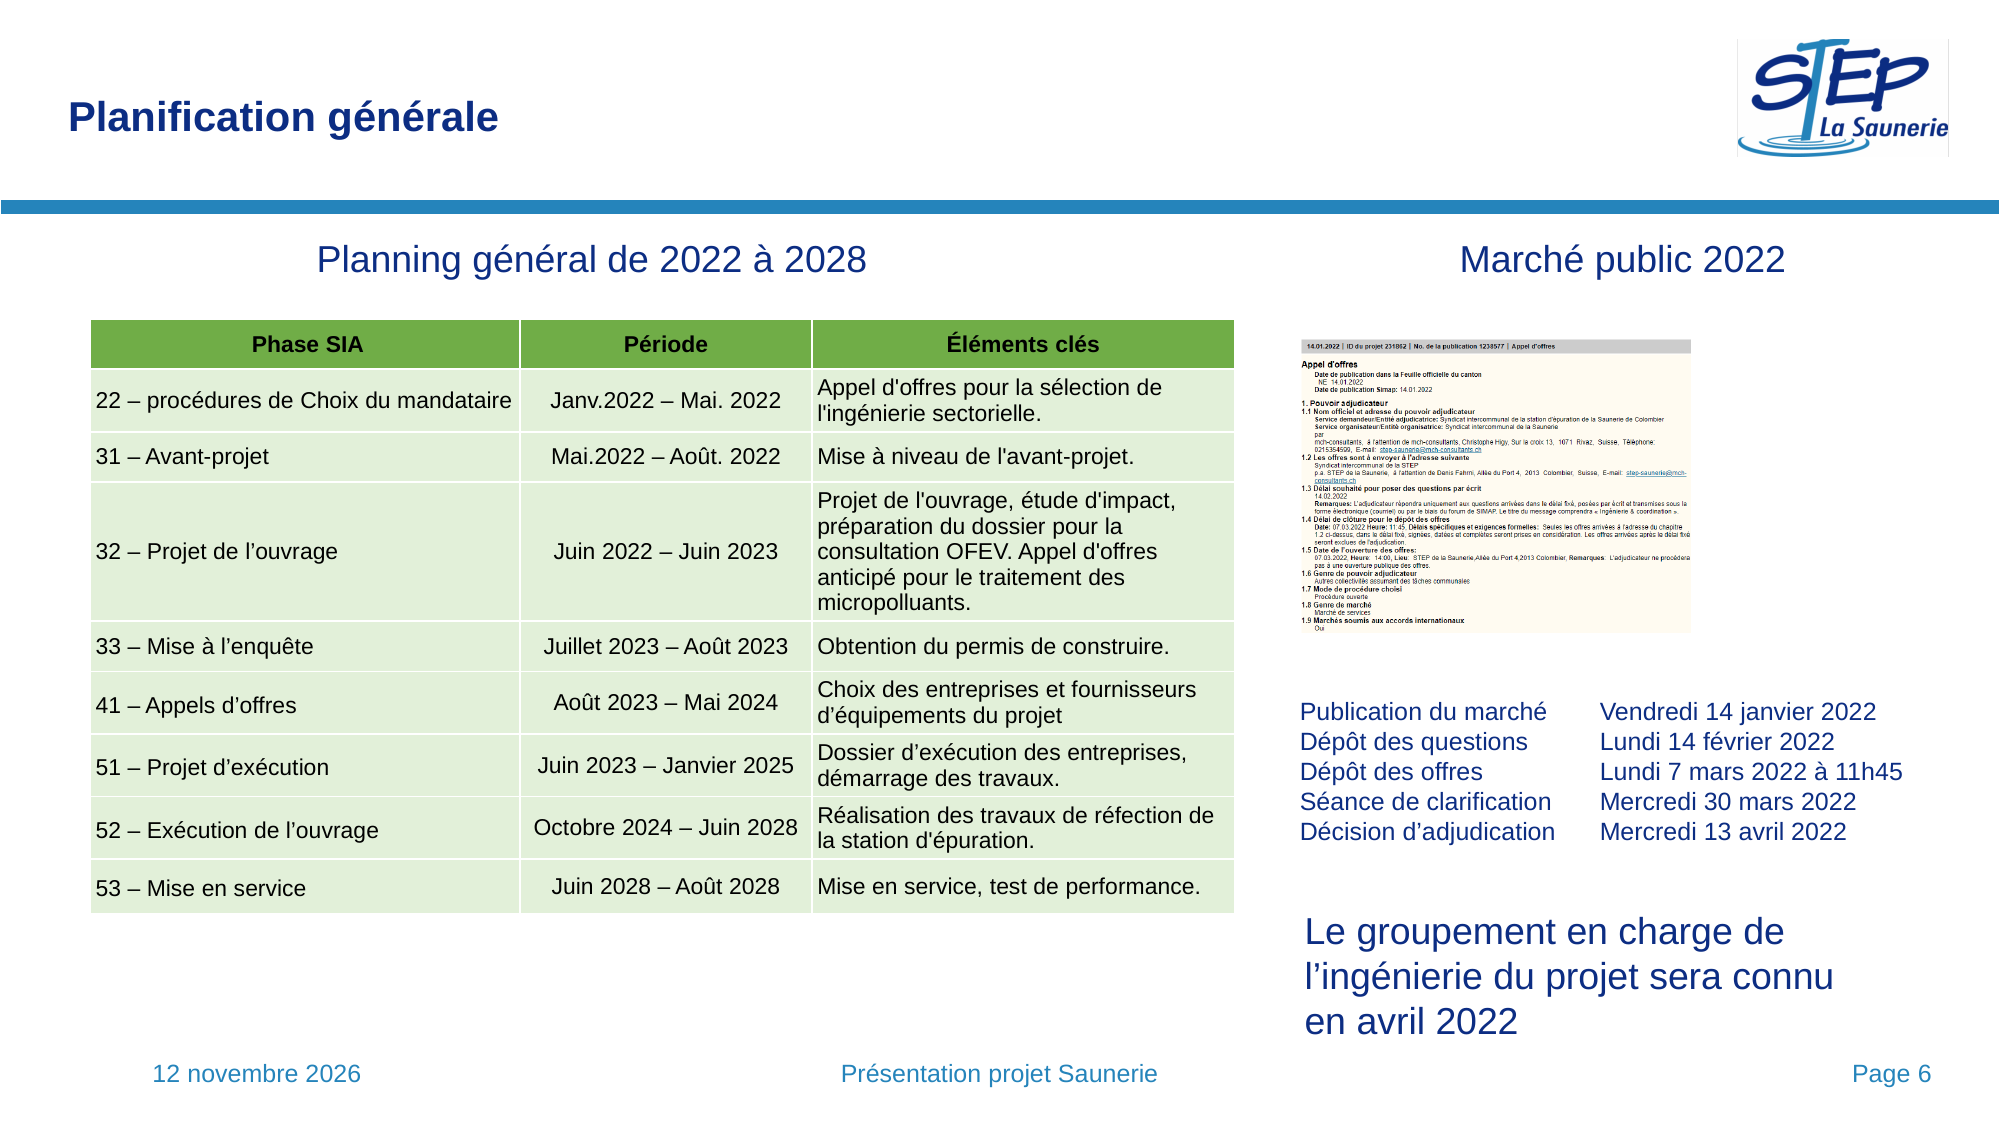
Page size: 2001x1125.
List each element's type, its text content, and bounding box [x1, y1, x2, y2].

footer Présentation projet Saunerie [662, 1042, 1338, 1103]
table_cell Obtention du permis de construire. [813, 622, 1234, 671]
table_cell Juin 2022 – Juin 2023 [521, 483, 811, 620]
text_box Marché public 2022 [1312, 227, 1933, 333]
slide_number 23 février 2022 [137, 1042, 588, 1103]
table_cell Mai.2022 – Août. 2022 [521, 433, 811, 481]
table_cell 41 – Appels d’offres [91, 672, 519, 733]
table_cell 52 – Exécution de l’ouvrage [91, 797, 519, 858]
table_cell Juillet 2023 – Août 2023 [521, 622, 811, 671]
text_box Publication du marché Vendredi 14 janvier 2022 Dépôt des questions Lundi 14 février 2022 Dépôt des offres Lundi 7 mars 2022 à 11h45 Séance de clarification Mercredi 30 mars 2022 Décision d’adjudication Mercredi 13 avril 2022 [1285, 687, 1961, 873]
table_cell Août 2023 – Mai 2024 [521, 672, 811, 733]
table_header Phase SIA [91, 320, 519, 368]
picture [1737, 39, 1949, 157]
picture [1298, 337, 1694, 633]
text_box Le groupement en charge de l’ingénierie du projet sera connu en avril 2022 [1289, 899, 1911, 1095]
table_cell Mise à niveau de l'avant-projet. [813, 433, 1234, 481]
table_cell Appel d'offres pour la sélection de l'ingénierie sectorielle. [813, 370, 1234, 431]
table_cell 32 – Projet de l’ouvrage [91, 483, 519, 620]
table_cell Janv.2022 – Mai. 2022 [521, 370, 811, 431]
table_cell Réalisation des travaux de réfection de la station d'épuration. [813, 797, 1234, 858]
table_cell 31 – Avant-projet [91, 433, 519, 481]
table_cell 22 – procédures de Choix du mandataire [91, 370, 519, 431]
table_cell Dossier d’exécution des entreprises, démarrage des travaux. [813, 735, 1234, 796]
text_box Planning général de 2022 à 2028 [301, 227, 923, 318]
table_cell Octobre 2024 – Juin 2028 [521, 797, 811, 858]
title Planification générale [53, 47, 1738, 188]
table_cell 53 – Mise en service [91, 860, 519, 913]
table_cell Mise en service, test de performance. [813, 860, 1234, 913]
table_cell 51 – Projet d’exécution [91, 735, 519, 796]
table_cell Juin 2028 – Août 2028 [521, 860, 811, 913]
table_cell Choix des entreprises et fournisseurs d’équipements du projet [813, 672, 1234, 733]
slide_number Page 6 [1825, 1042, 1947, 1103]
table_header Éléments clés [813, 320, 1234, 368]
table_cell Projet de l'ouvrage, étude d'impact, préparation du dossier pour la consultation OFEV. Appel d'offres anticipé pour le traitement des micropolluants. [813, 483, 1234, 620]
table_header Période [521, 320, 811, 368]
text_box [0, 198, 2000, 216]
table_cell 33 – Mise à l’enquête [91, 622, 519, 671]
table_cell Juin 2023 – Janvier 2025 [521, 735, 811, 796]
